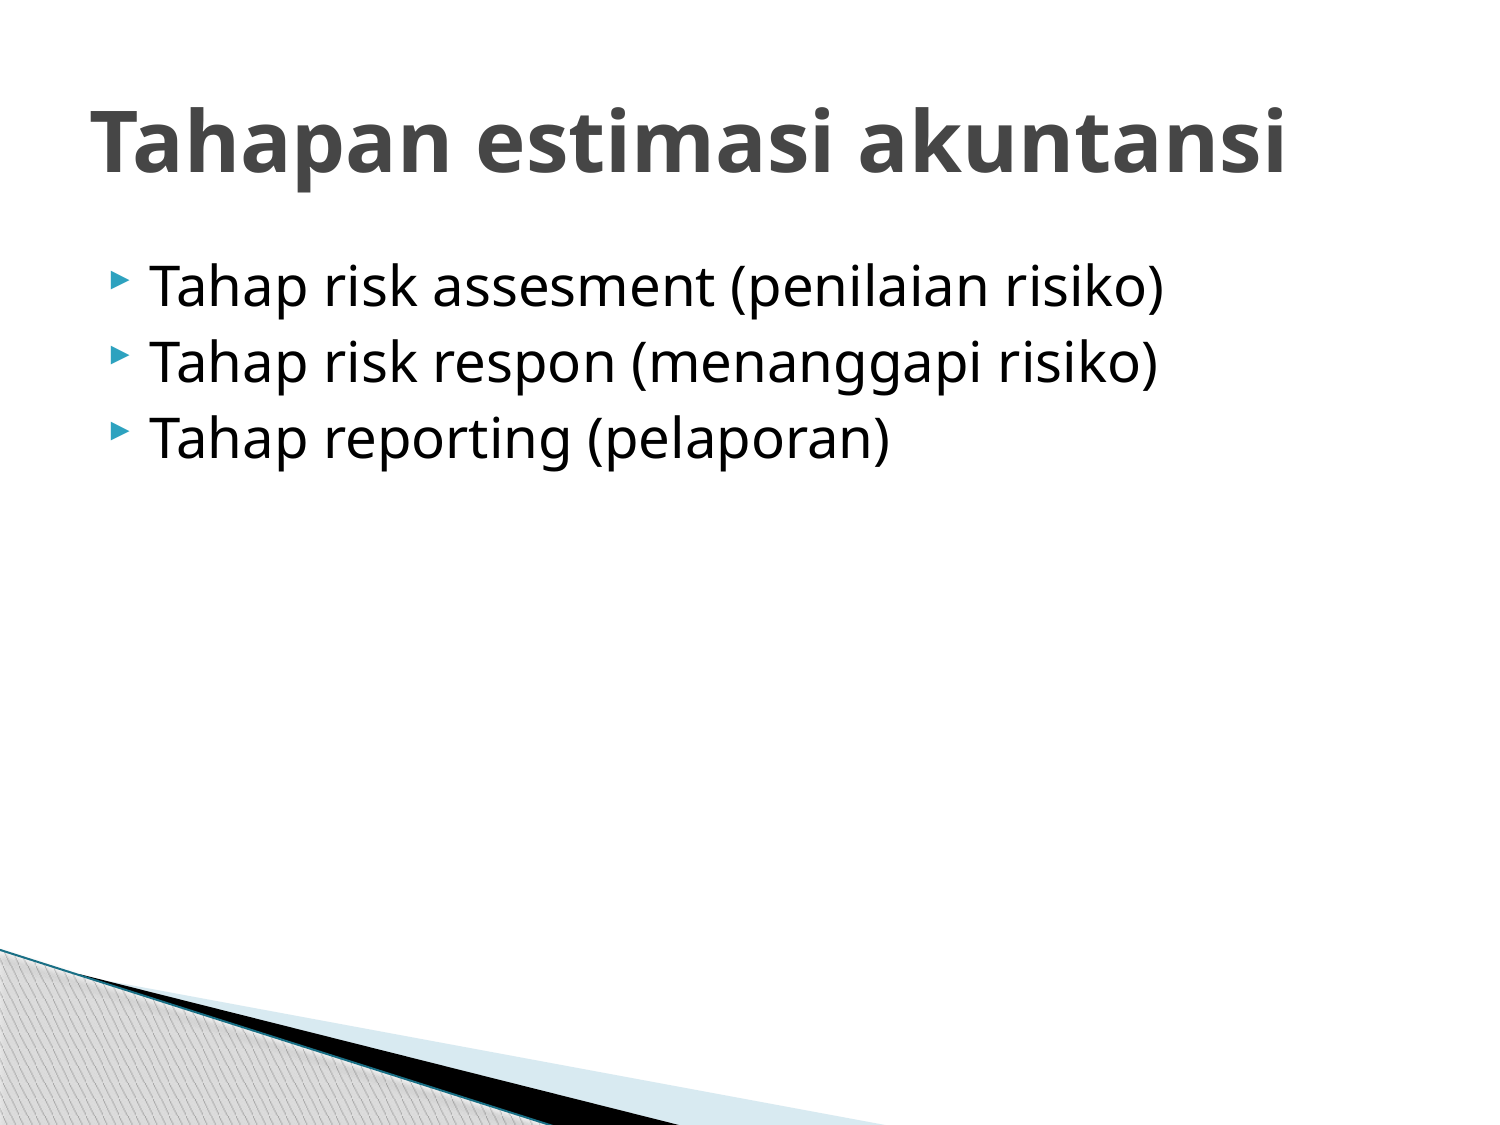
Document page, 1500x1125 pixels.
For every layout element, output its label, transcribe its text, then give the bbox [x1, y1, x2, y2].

list Tahap risk assesment (penilaian risiko) Tahap risk respon (menanggapi risiko) Tahap reporting (pelaporan) [75, 243, 1425, 986]
title Tahapan estimasi akuntansi [75, 45, 1425, 233]
